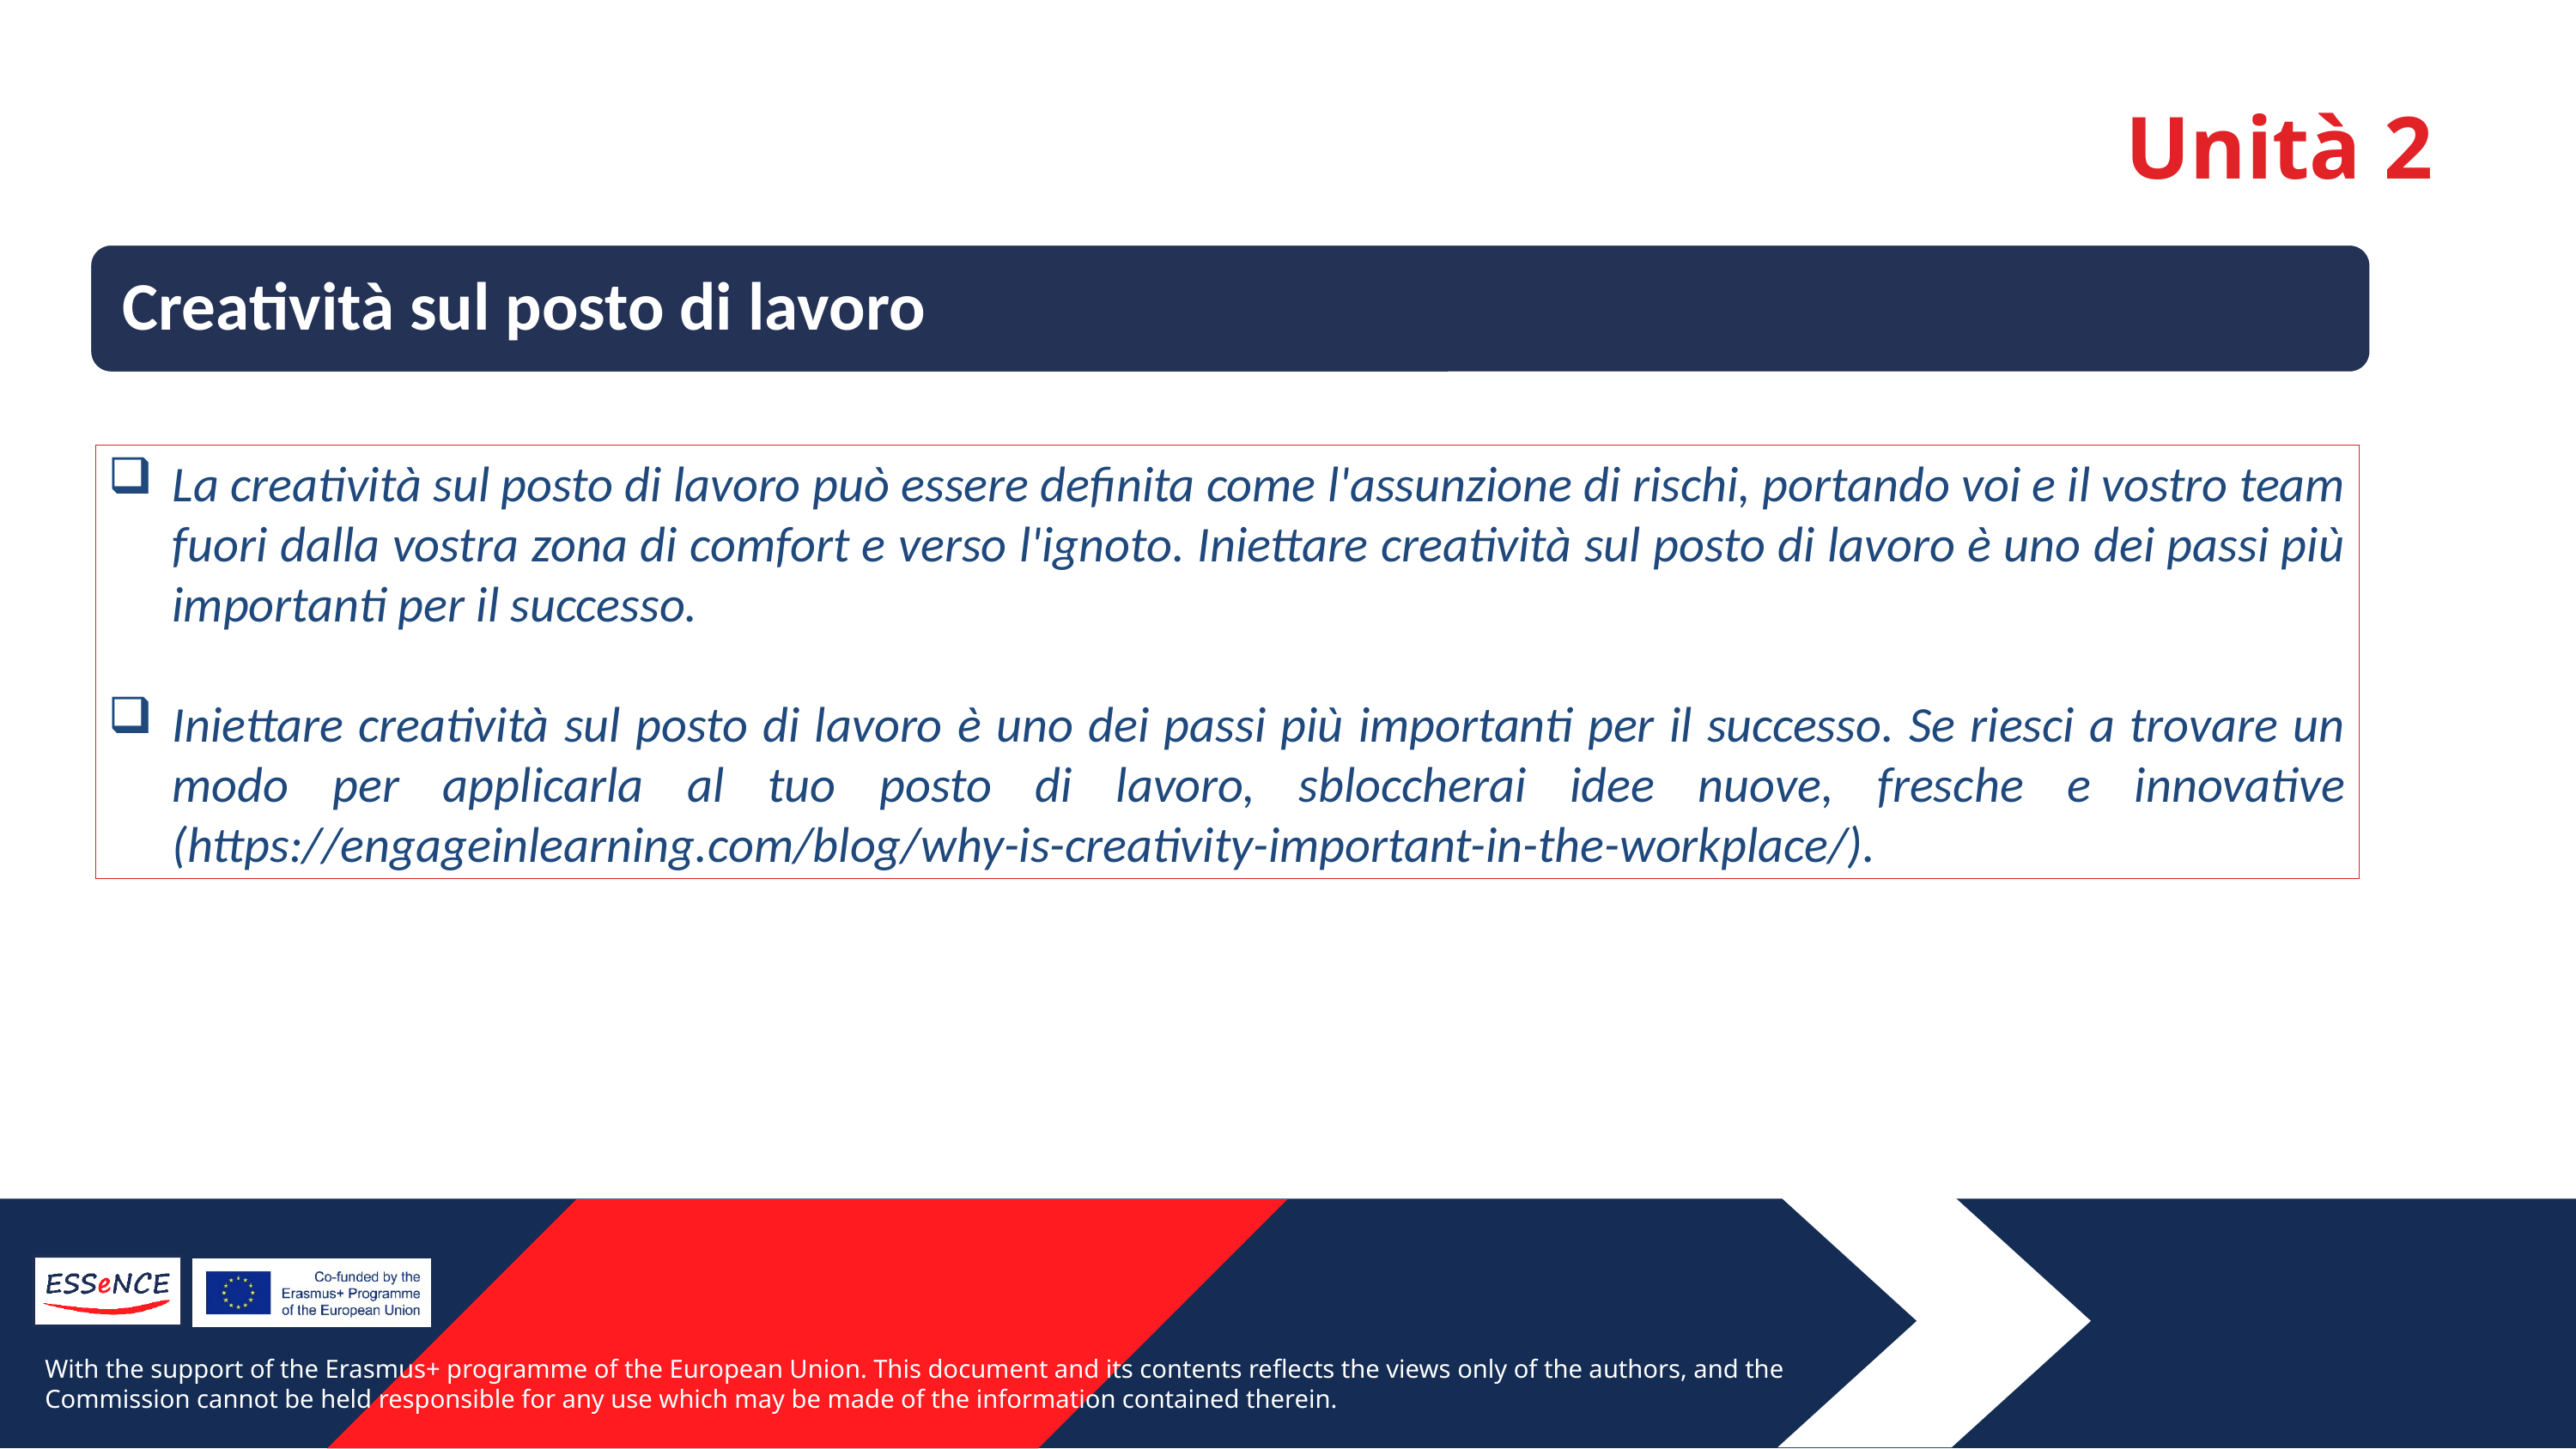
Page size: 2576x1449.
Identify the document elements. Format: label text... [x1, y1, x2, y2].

picture [32, 1254, 183, 1328]
text_box With the support of the Erasmus+ programme of the European Union. This document and its contents reflects the views only of the authors, and the Commission cannot be held responsible for any use which may be made of the information contained therein. [32, 1346, 1803, 1420]
picture [192, 1258, 431, 1328]
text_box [88, 242, 2372, 375]
text_box Unità 2 [2124, 91, 2515, 197]
text_box La creatività sul posto di lavoro può essere definita come l'assunzione di rischi, portando voi e il vostro team fuori dalla vostra zona di comfort e verso l'ignoto. Iniettare creatività sul posto di lavoro è uno dei passi più importanti per il successo. Iniettare creatività sul posto di lavoro è uno dei passi più importanti per il successo. Se riesci a trovare un modo per applicarla al tuo posto di lavoro, sbloccherai idee nuove, fresche e innovative (https://engageinlearning.com/blog/why-is-creativity-important-in-the-workplace/). [95, 445, 2360, 879]
